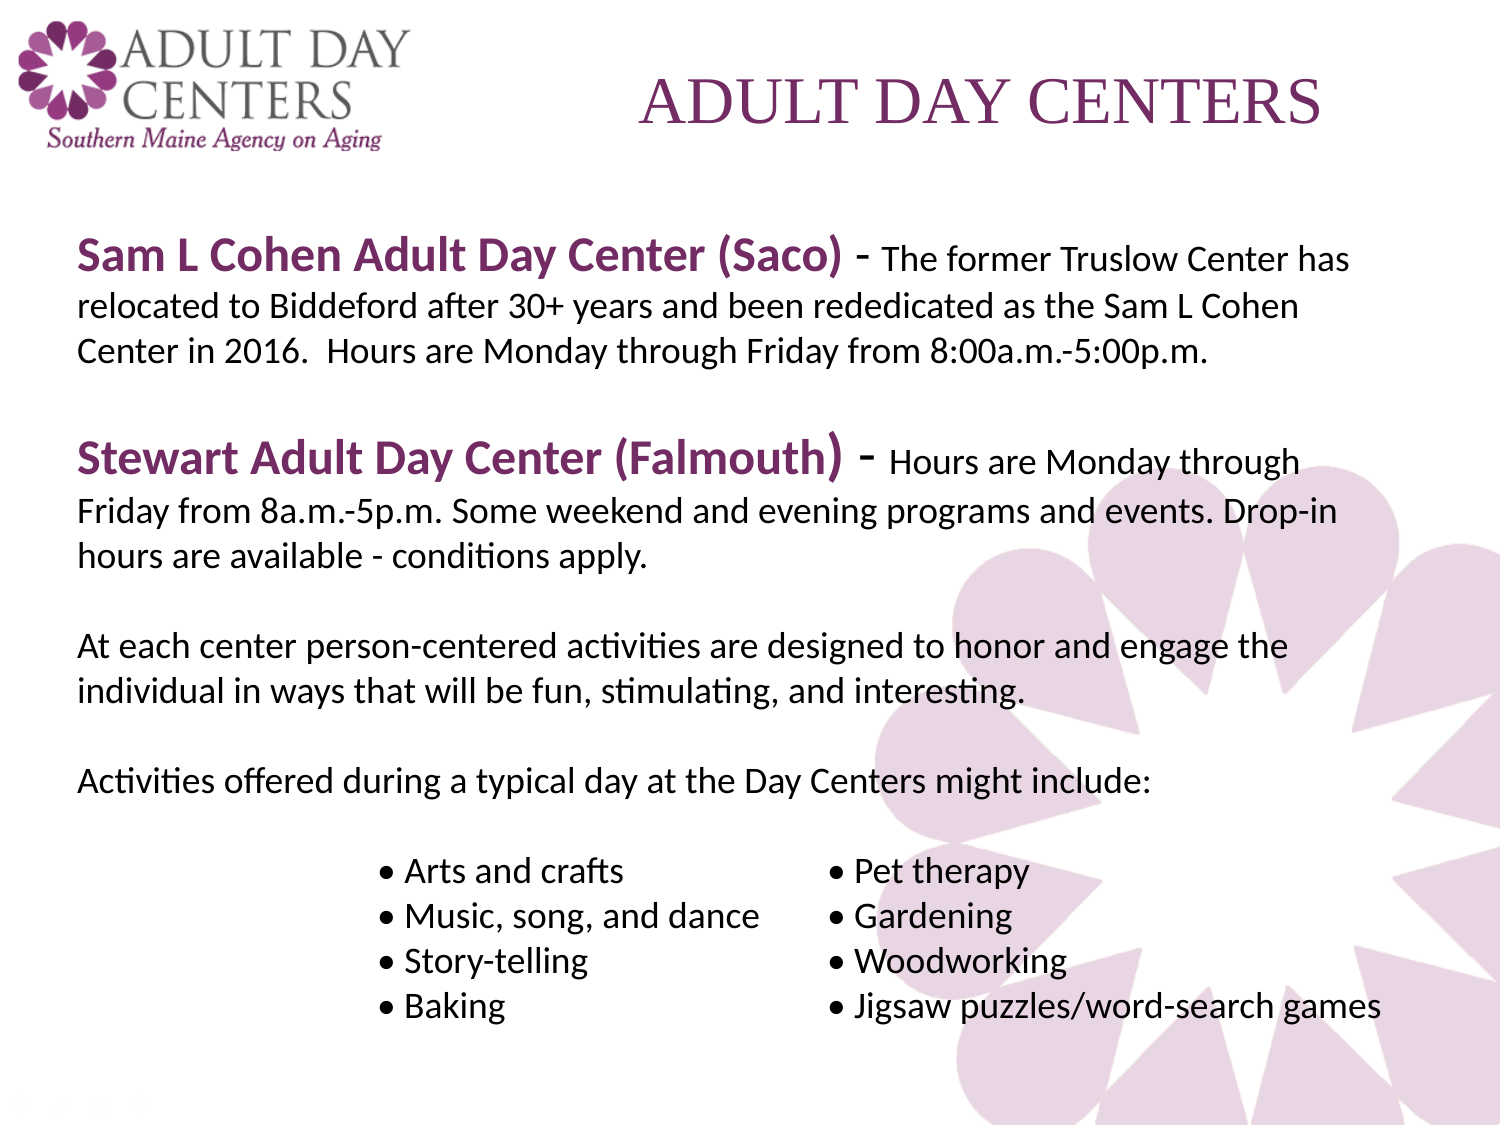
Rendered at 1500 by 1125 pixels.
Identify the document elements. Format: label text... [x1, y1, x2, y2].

text_box Sam L Cohen Adult Day Center (Saco) - The former Truslow Center has relocated to Biddeford after 30+ years and been rededicated as the Sam L Cohen Center in 2016. Hours are Monday through Friday from 8:00a.m.-5:00p.m. Stewart Adult Day Center (Falmouth) - Hours are Monday through Friday from 8a.m.-5p.m. Some weekend and evening programs and events. Drop-in hours are available - conditions apply. At each center person-centered activities are designed to honor and engage the individual in ways that will be fun, stimulating, and interesting. Activities offered during a typical day at the Day Centers might include: • Arts and crafts • Pet therapy • Music, song, and dance • Gardening • Story-telling • Woodworking • Baking • Jigsaw puzzles/word-search games [62, 214, 1413, 1124]
picture [0, 0, 1500, 1125]
text_box ADULT DAY CENTERS [549, 49, 1413, 145]
